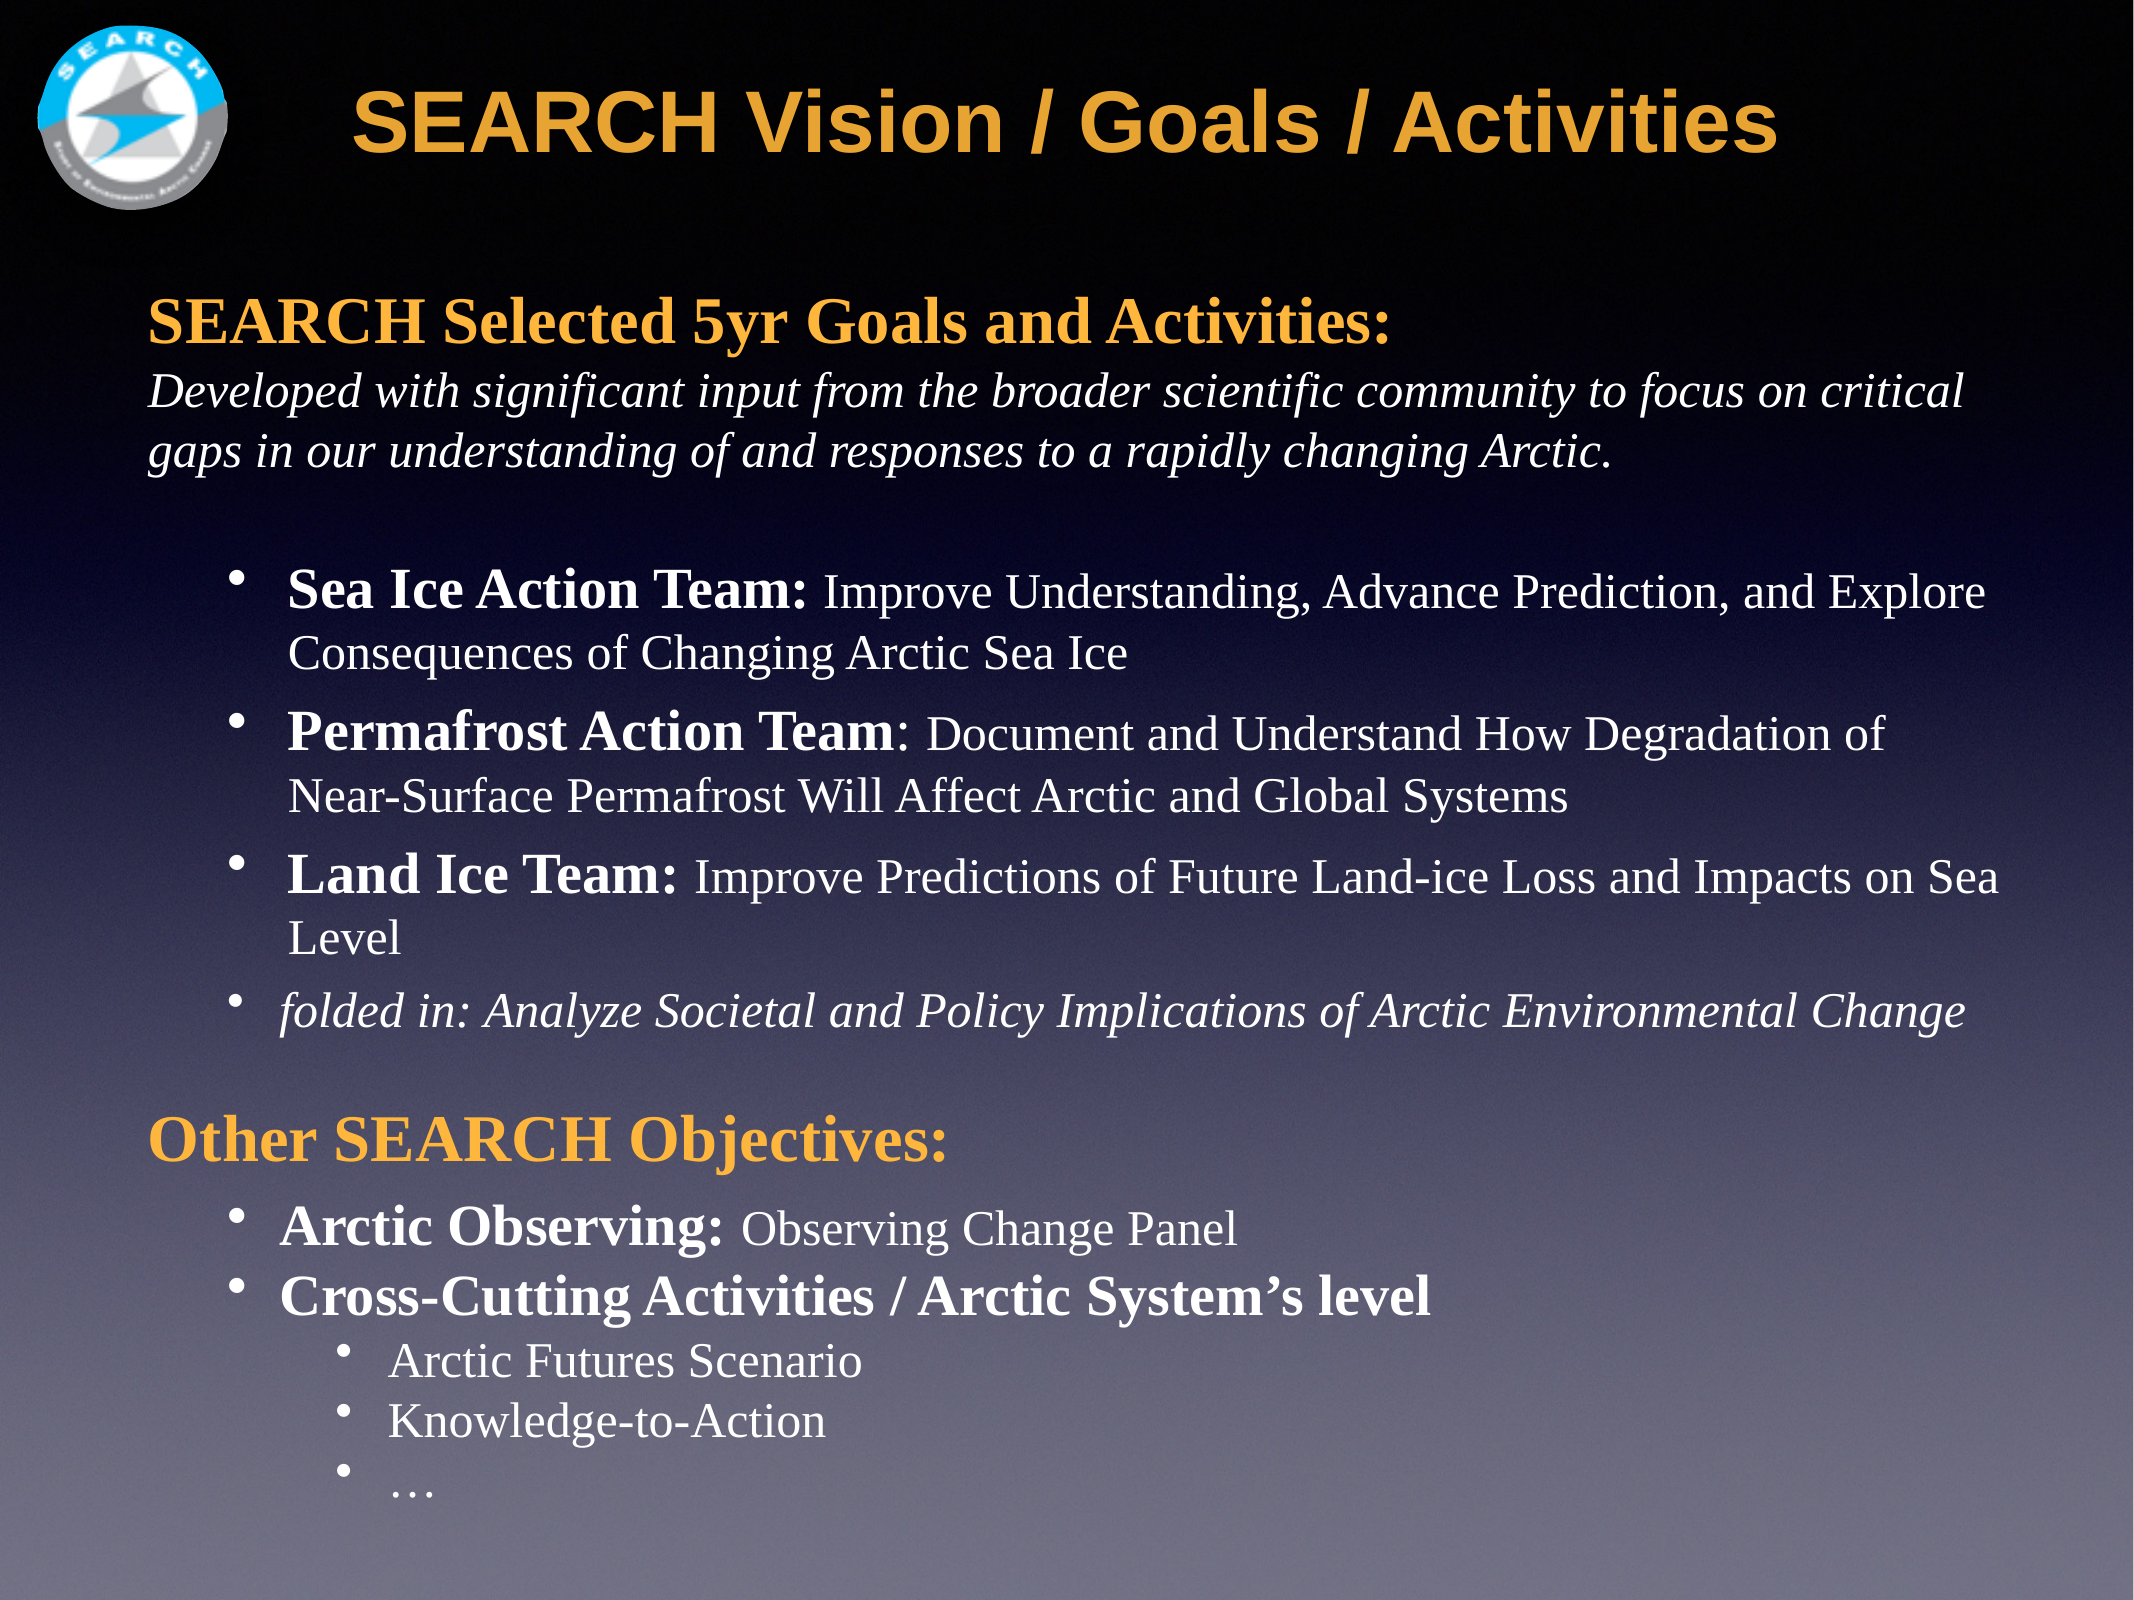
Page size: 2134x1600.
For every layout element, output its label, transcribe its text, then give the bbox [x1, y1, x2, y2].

picture [0, 0, 2134, 1600]
title SEARCH Vision / Goals / Activities [155, 0, 1978, 235]
list SEARCH Selected 5yr Goals and Activities: Developed with significant input from the broader scientific community to focus on critical gaps in our understanding of and responses to a rapidly changing Arctic. Sea Ice Action Team: Improve Understanding, Advance Prediction, and Explore Consequences of Changing Arctic Sea Ice Permafrost Action Team: Document and Understand How Degradation of Near-Surface Permafrost Will Affect Arctic and Global Systems Land Ice Team: Improve Predictions of Future Land-ice Loss and Impacts on Sea Level folded in: Analyze Societal and Policy Implications of Arctic Environmental Change Other SEARCH Objectives: Arctic Observing: Observing Change Panel Cross-Cutting Activities / Arctic System’s level Arctic Futures Scenario Knowledge-to-Action … [139, 235, 2091, 1549]
